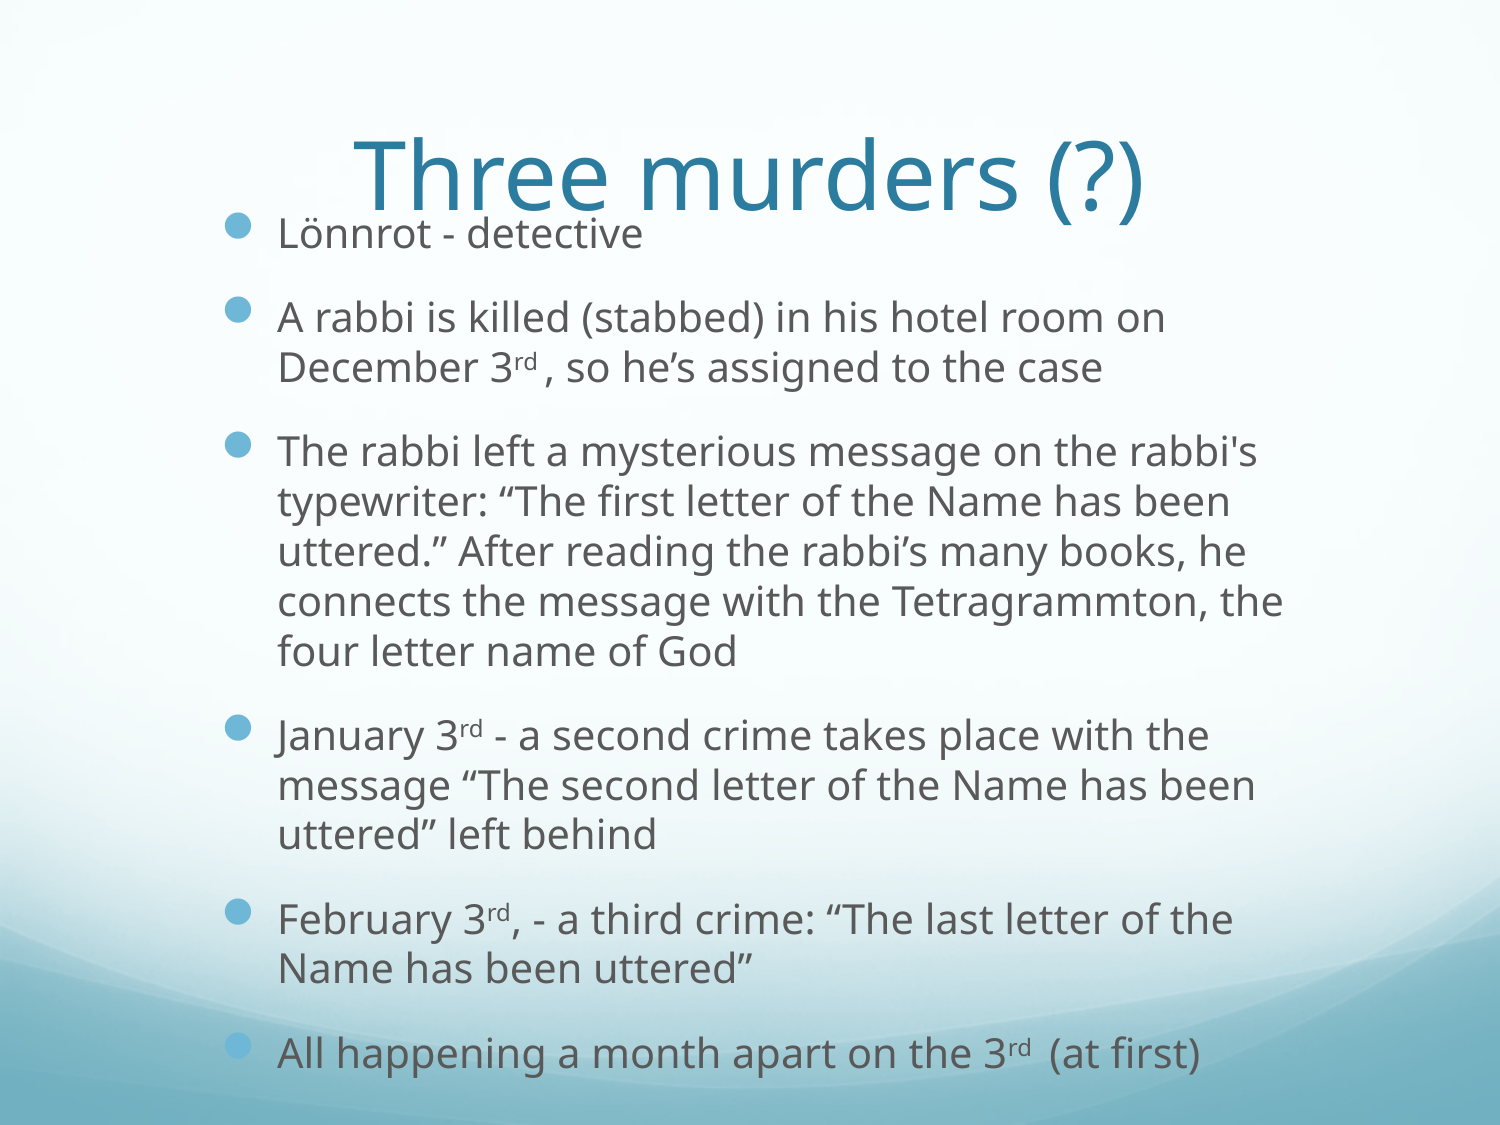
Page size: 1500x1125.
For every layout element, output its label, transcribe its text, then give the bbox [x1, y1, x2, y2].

list Lönnrot - detective A rabbi is killed (stabbed) in his hotel room on December 3rd , so he’s assigned to the case The rabbi left a mysterious message on the rabbi's typewriter: “The first letter of the Name has been uttered.” After reading the rabbi’s many books, he connects the message with the Tetragrammton, the four letter name of God January 3rd - a second crime takes place with the message “The second letter of the Name has been uttered” left behind February 3rd, - a third crime: “The last letter of the Name has been uttered” All happening a month apart on the 3rd (at first) [206, 199, 1309, 1092]
title Three murders (?) [90, 17, 1410, 237]
